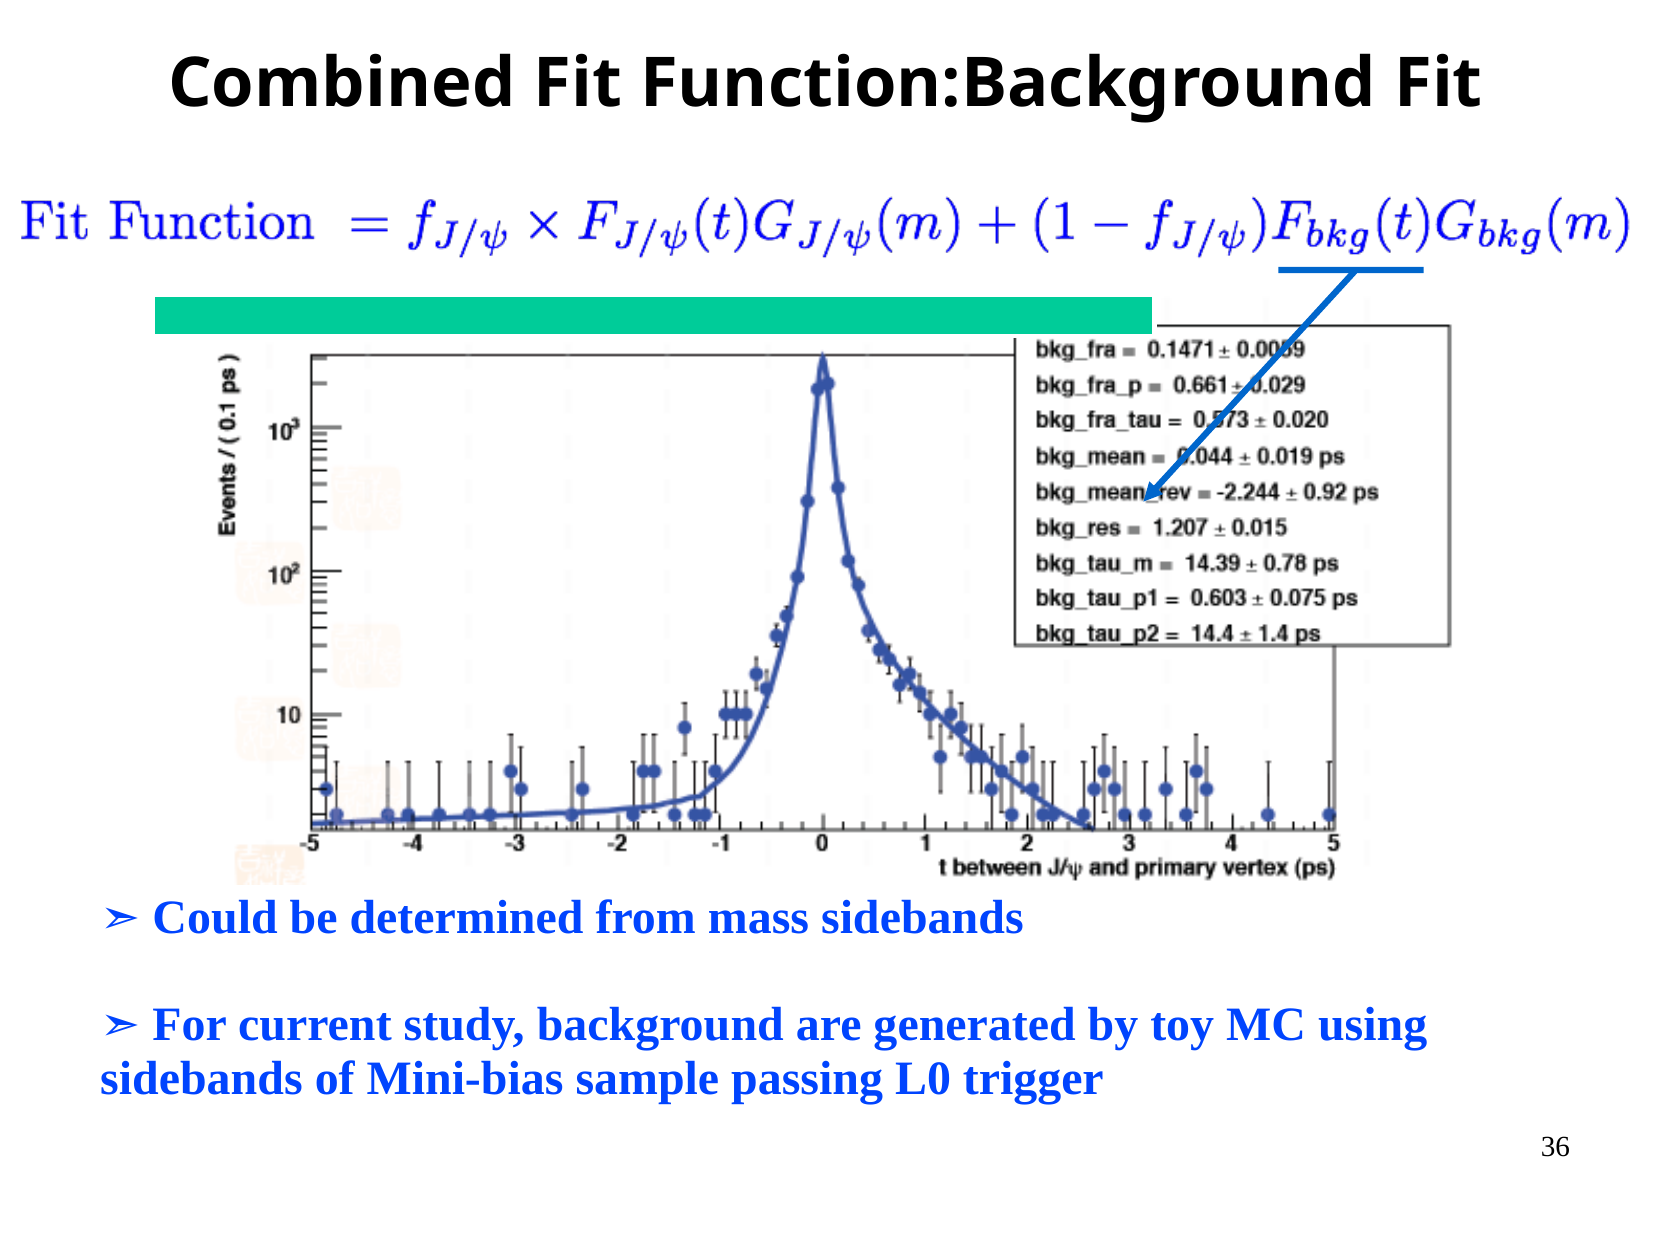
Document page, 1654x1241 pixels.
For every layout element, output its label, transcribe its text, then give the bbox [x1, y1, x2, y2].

picture [20, 195, 1632, 259]
slide_number 36 [1185, 1129, 1571, 1216]
picture [180, 277, 1473, 886]
text_box ➣ Could be determined from mass sidebands ➣ For current study, background are generated by toy MC using sidebands of Mini-bias sample passing L0 trigger [100, 882, 1554, 1114]
text_box [153, 295, 175, 336]
text_box Combined Fit Function:Background Fit [168, 44, 1484, 122]
